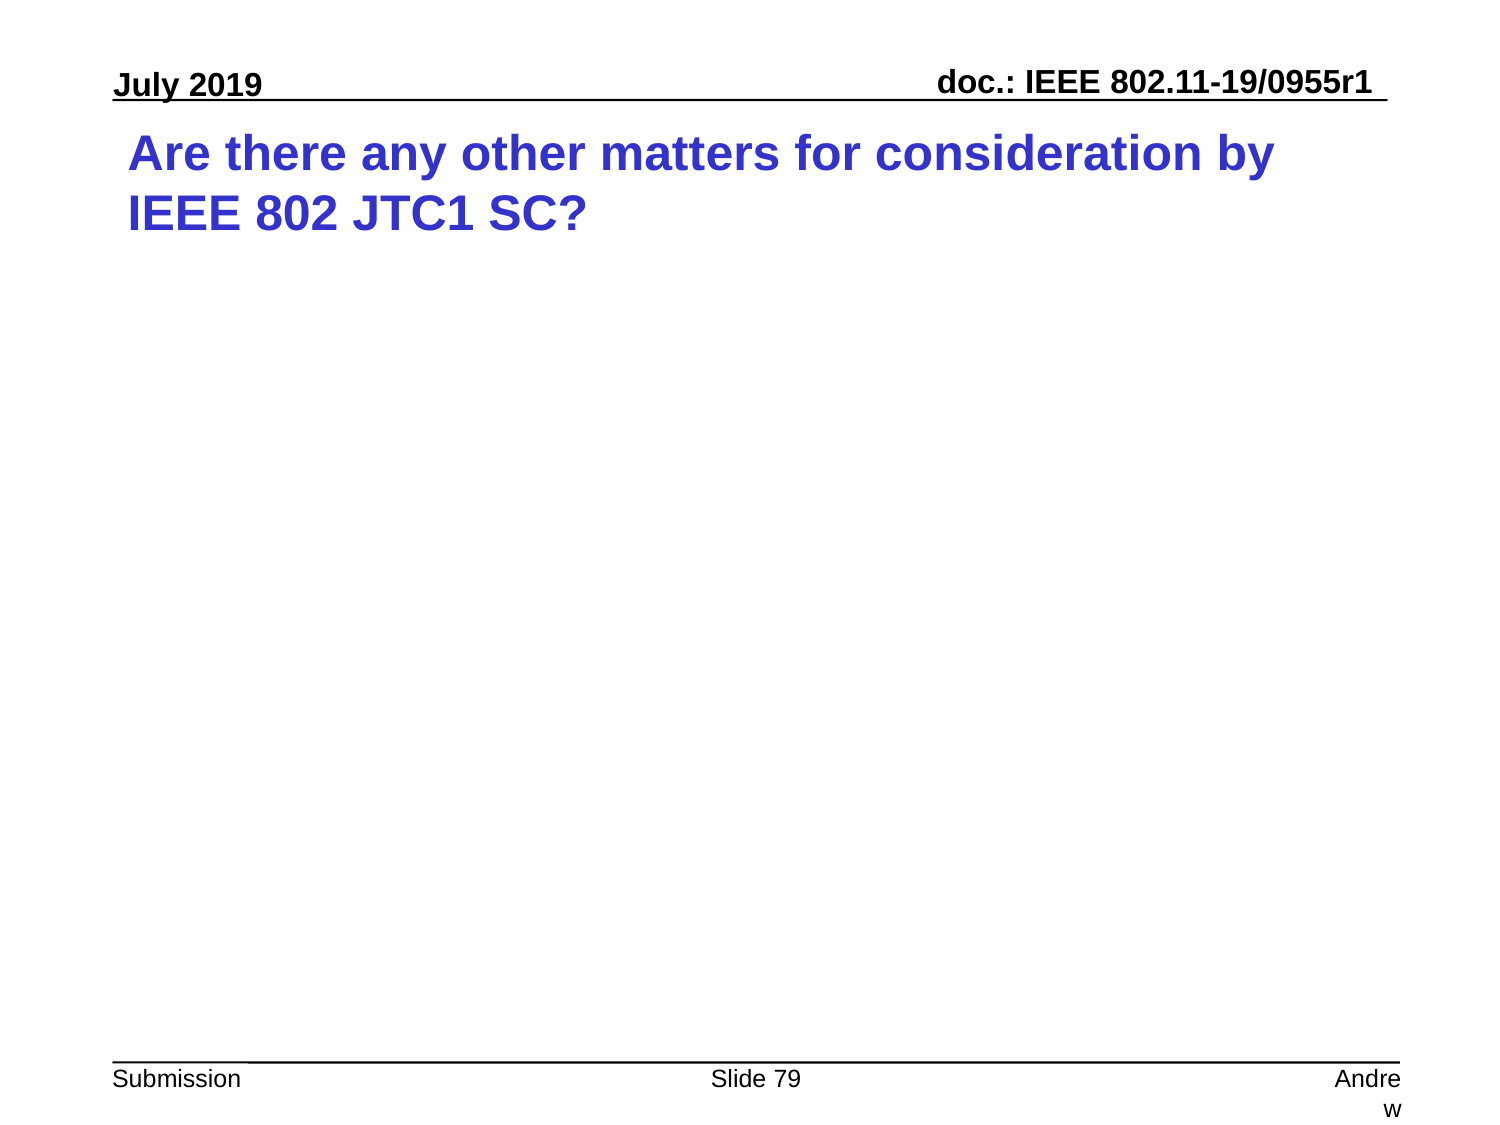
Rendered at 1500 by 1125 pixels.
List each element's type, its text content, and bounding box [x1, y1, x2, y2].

title Are there any other matters for consideration by IEEE 802 JTC1 SC? [112, 112, 1388, 288]
slide_number Slide 79 [709, 1061, 803, 1093]
footer Andrew Myles, Cisco [1320, 1061, 1402, 1093]
